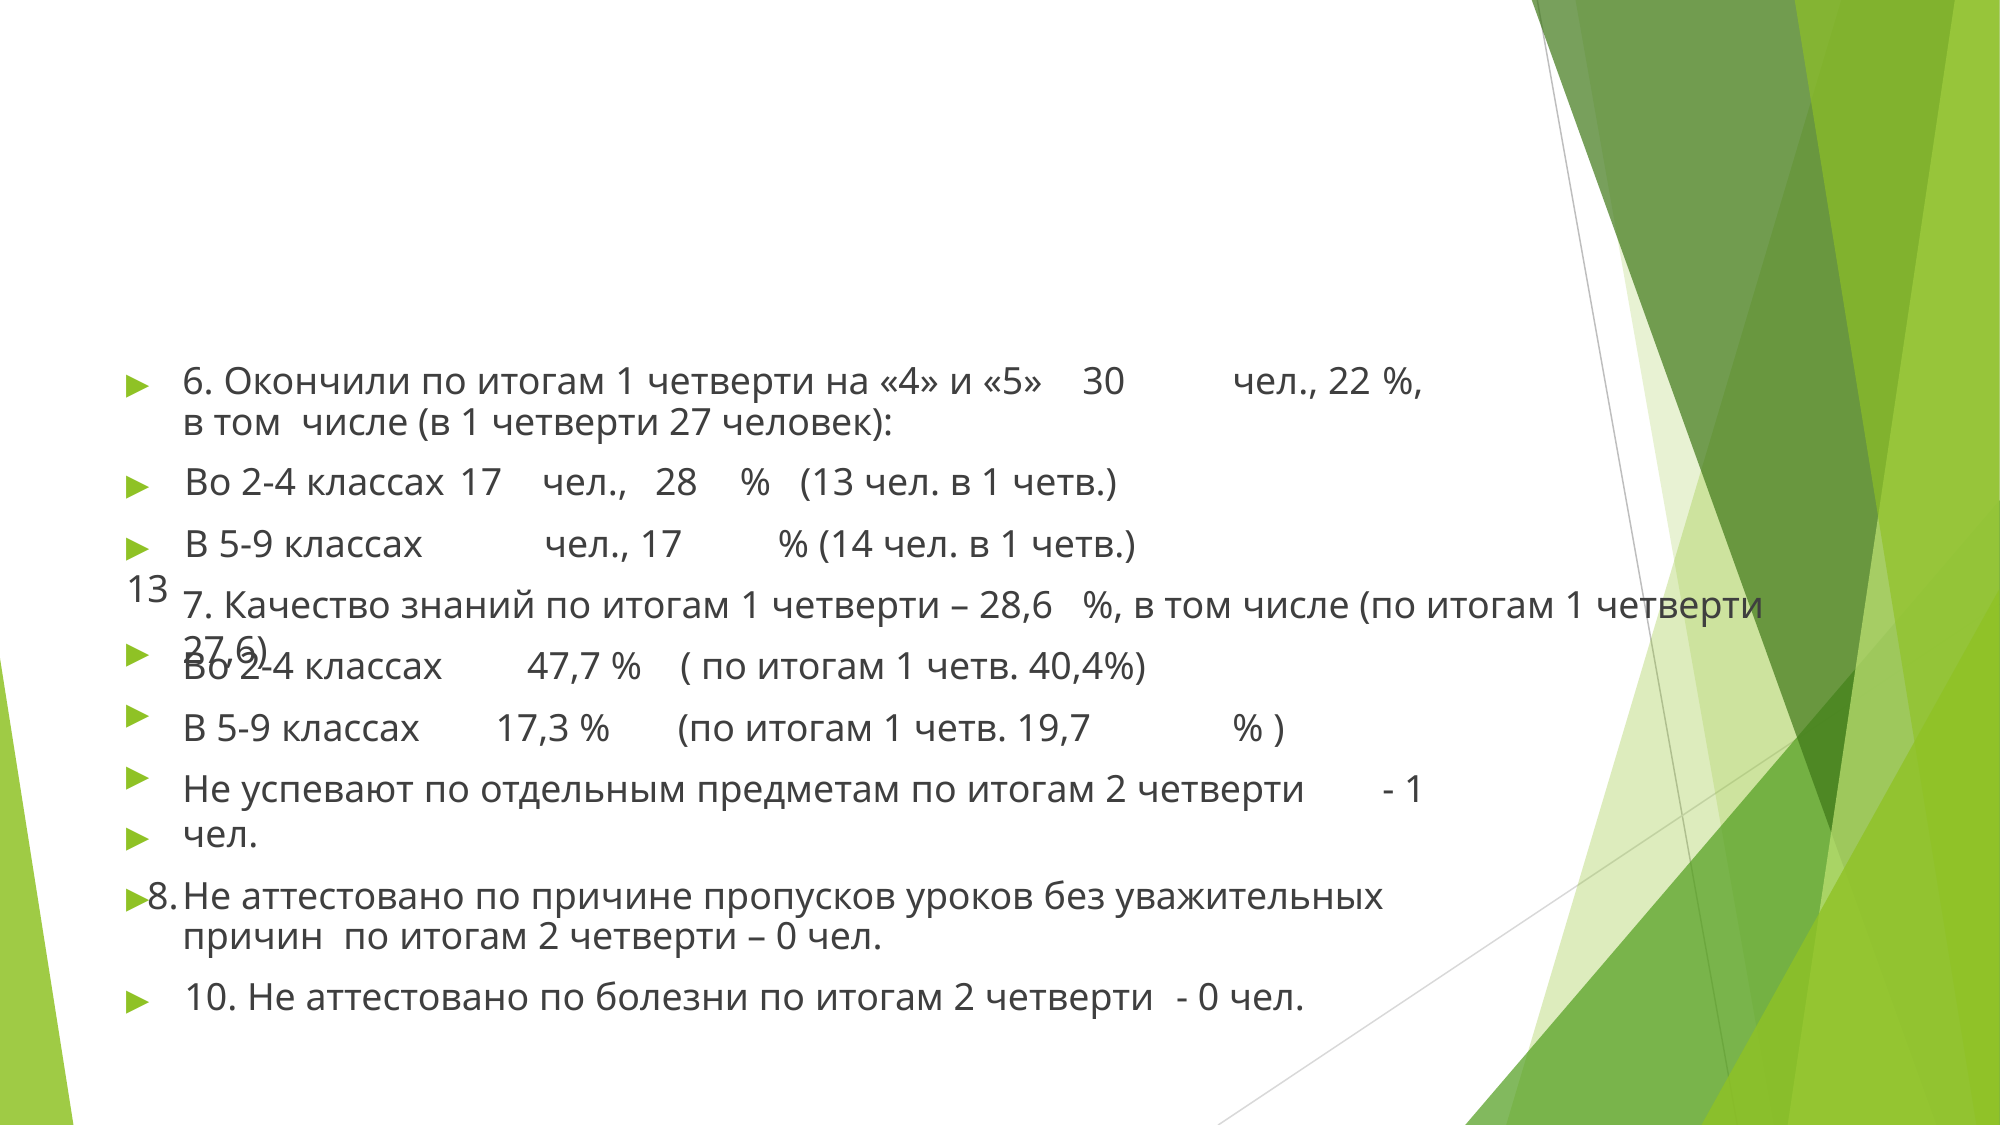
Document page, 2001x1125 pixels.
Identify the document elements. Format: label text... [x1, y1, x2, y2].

text_box 7. Качество знаний по итогам 1 четверти – 28,6 %, в том числе (по итогам 1 четверти 27,6) [513, 579, 1825, 672]
text_box чел., 28 % (13 чел. в 1 четв.) чел., 17 % (14 чел. в 1 четв.) [539, 439, 1200, 565]
text_box [0, 658, 74, 1125]
title ▶ 6. Окончили по итогам 1 четверти на «4» и «5» 30 чел., 22 %, в том числе (в 1 четверти 27 человек): [124, 354, 1426, 550]
text_box Во 2-4 классах 47,7 % ( по итогам 1 четв. 40,4%) В 5-9 классах 17,3 % (по итогам 1 четв. 19,7 % ) Не успевают по отдельным предметам по итогам 2 четверти - 1 чел. Не аттестовано по причине пропусков уроков без уважительных причин по итогам 2 четверти – 0 чел. ▶ 10. Не аттестовано по болезни по итогам 2 четверти - 0 чел. [124, 624, 1489, 1018]
text_box ▶ Во 2-4 классах 17 ▶ В 5-9 классах 13 ▶ ▶ ▶ ▶ ▶ [124, 439, 513, 624]
